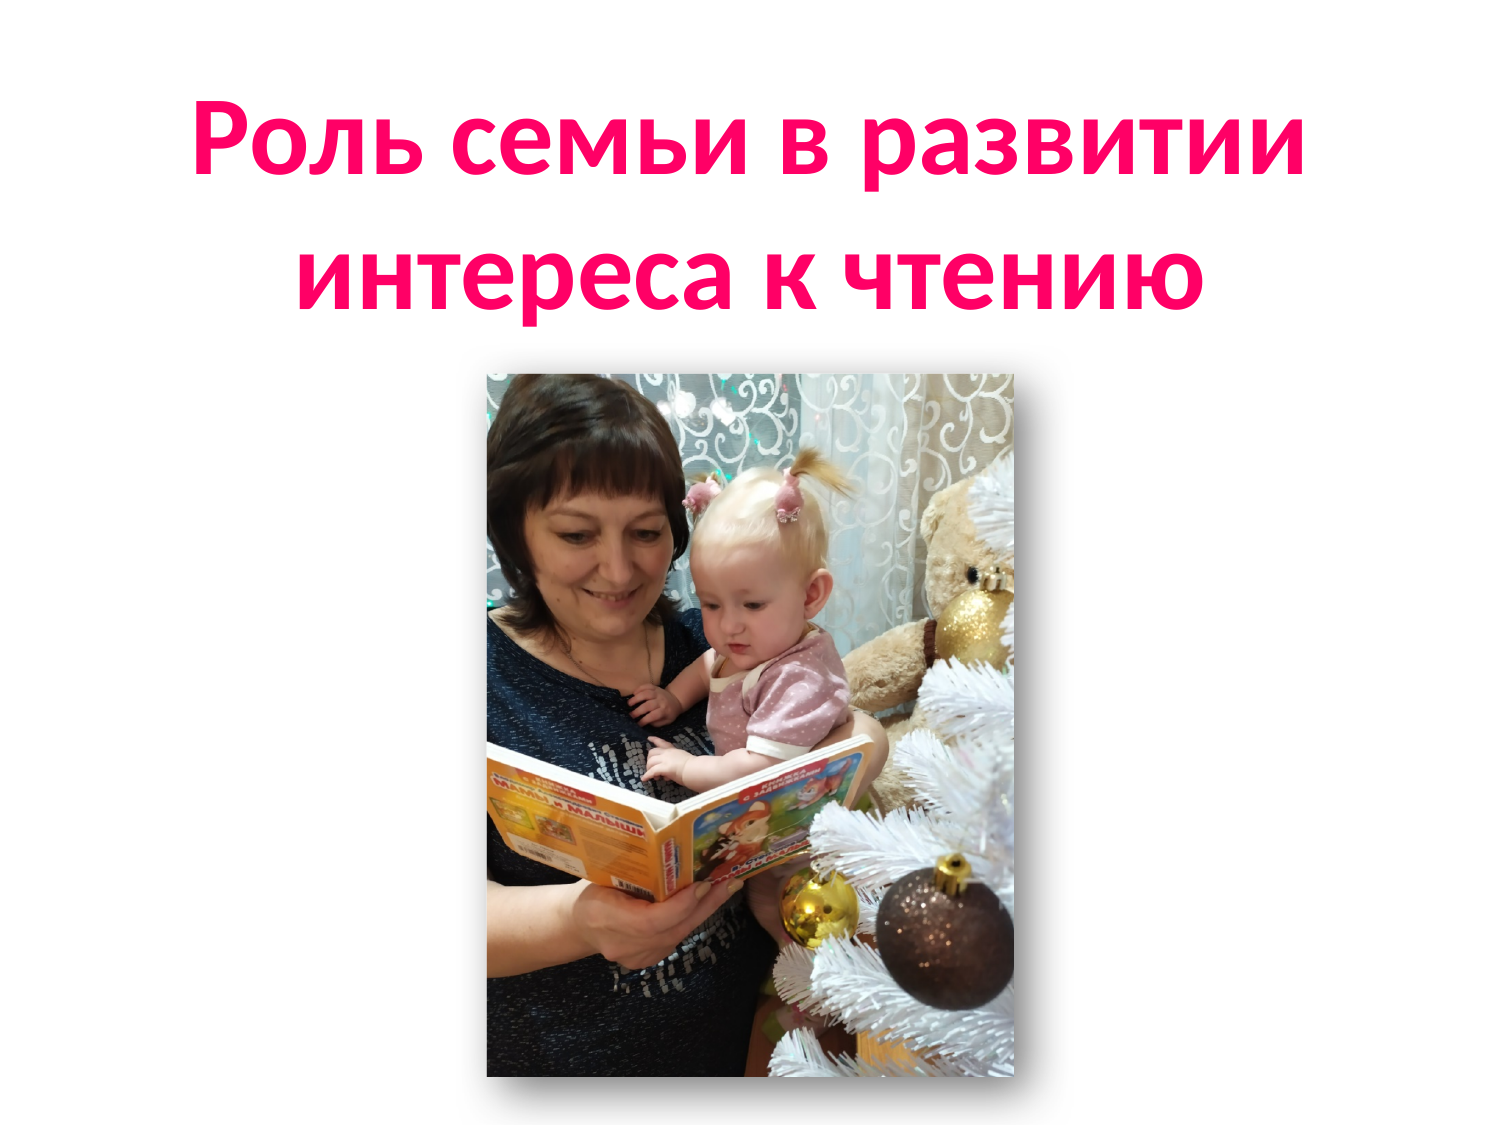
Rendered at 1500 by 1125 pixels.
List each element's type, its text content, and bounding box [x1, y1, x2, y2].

text_box Роль семьи в развитии интереса к чтению [76, 54, 1424, 340]
picture [398, 374, 1102, 1076]
